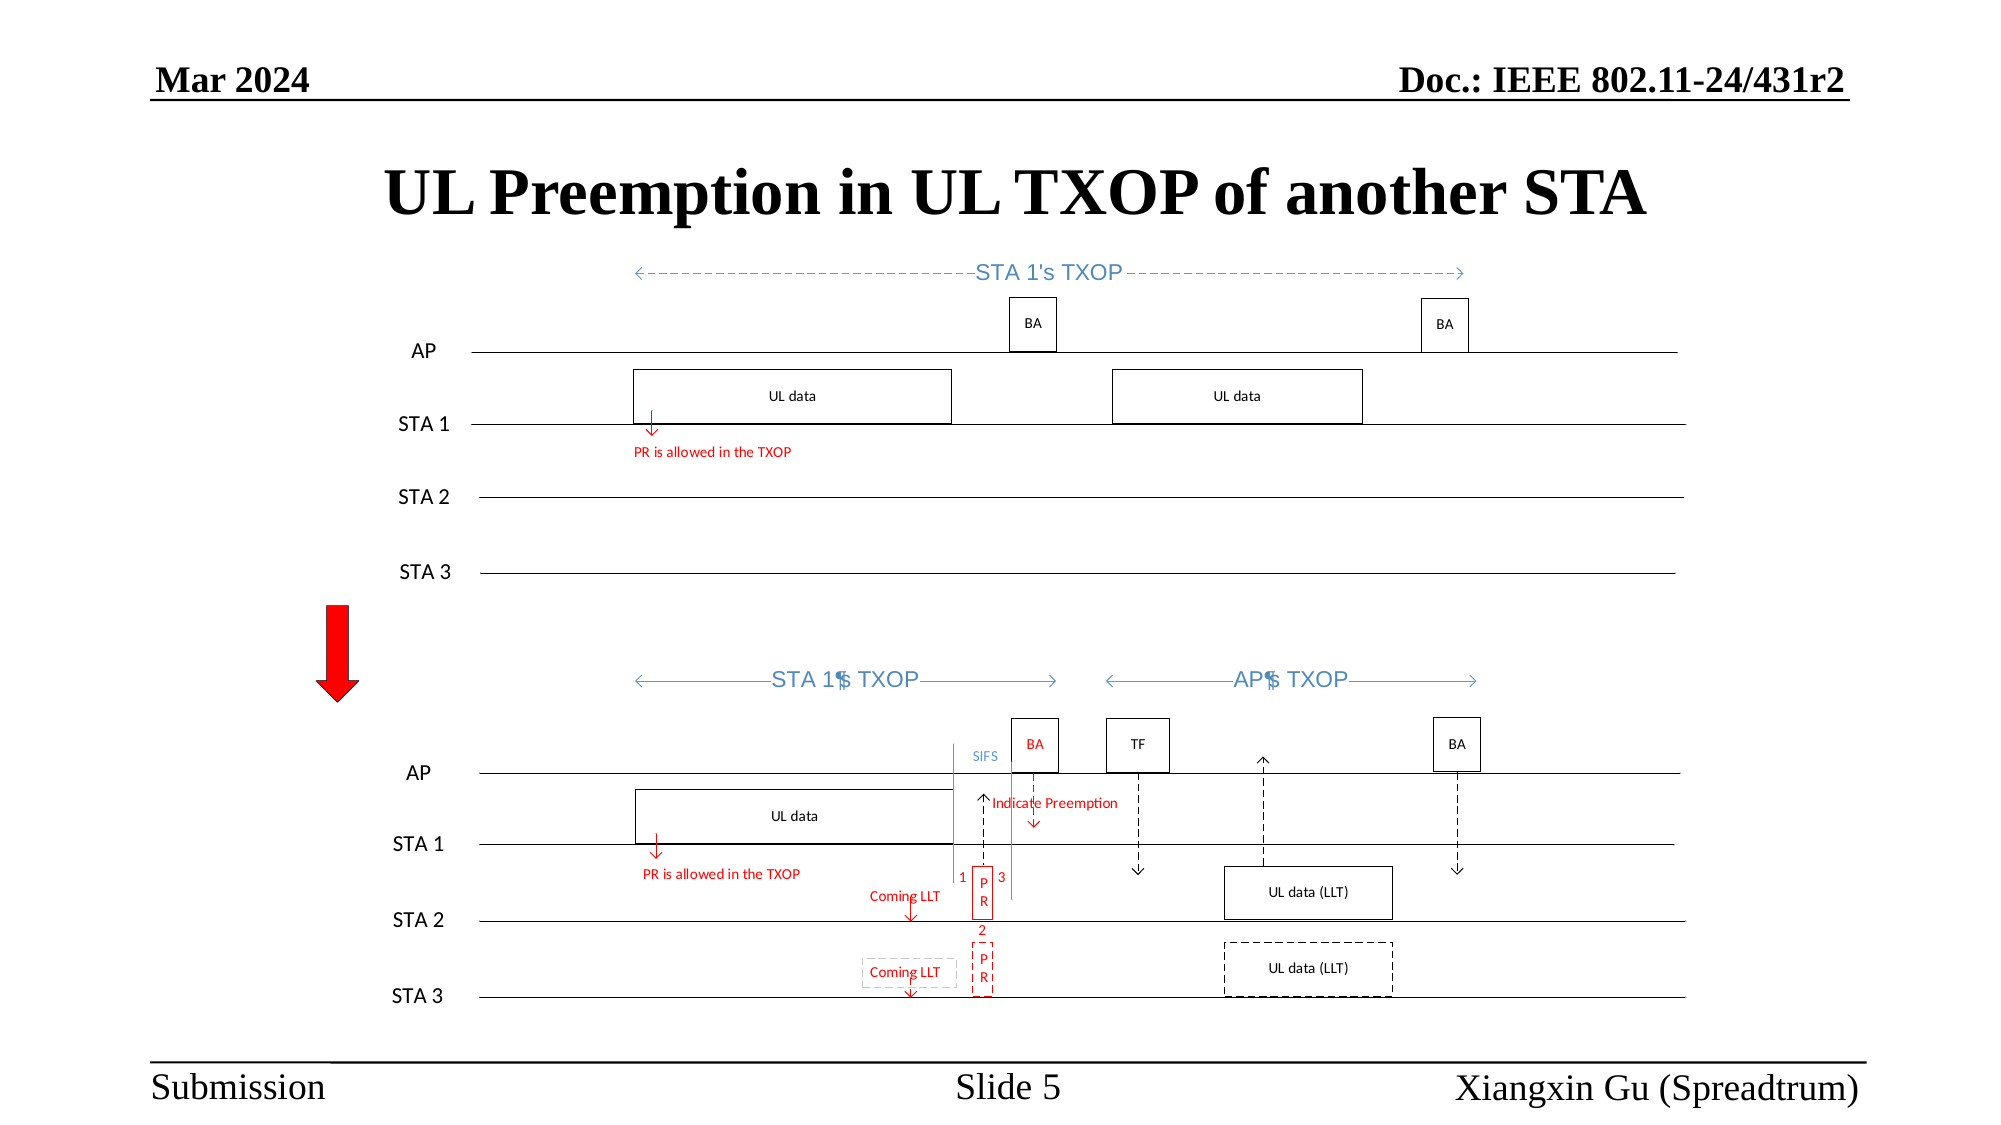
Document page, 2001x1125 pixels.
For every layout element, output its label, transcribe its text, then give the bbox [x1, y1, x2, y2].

title UL Preemption in UL TXOP of another STA [149, 112, 1884, 263]
slide_number Slide 5 [942, 1061, 1075, 1108]
footer Xiangxin Gu (Spreadtrum) [1451, 1062, 1860, 1109]
picture [312, 251, 1689, 1023]
